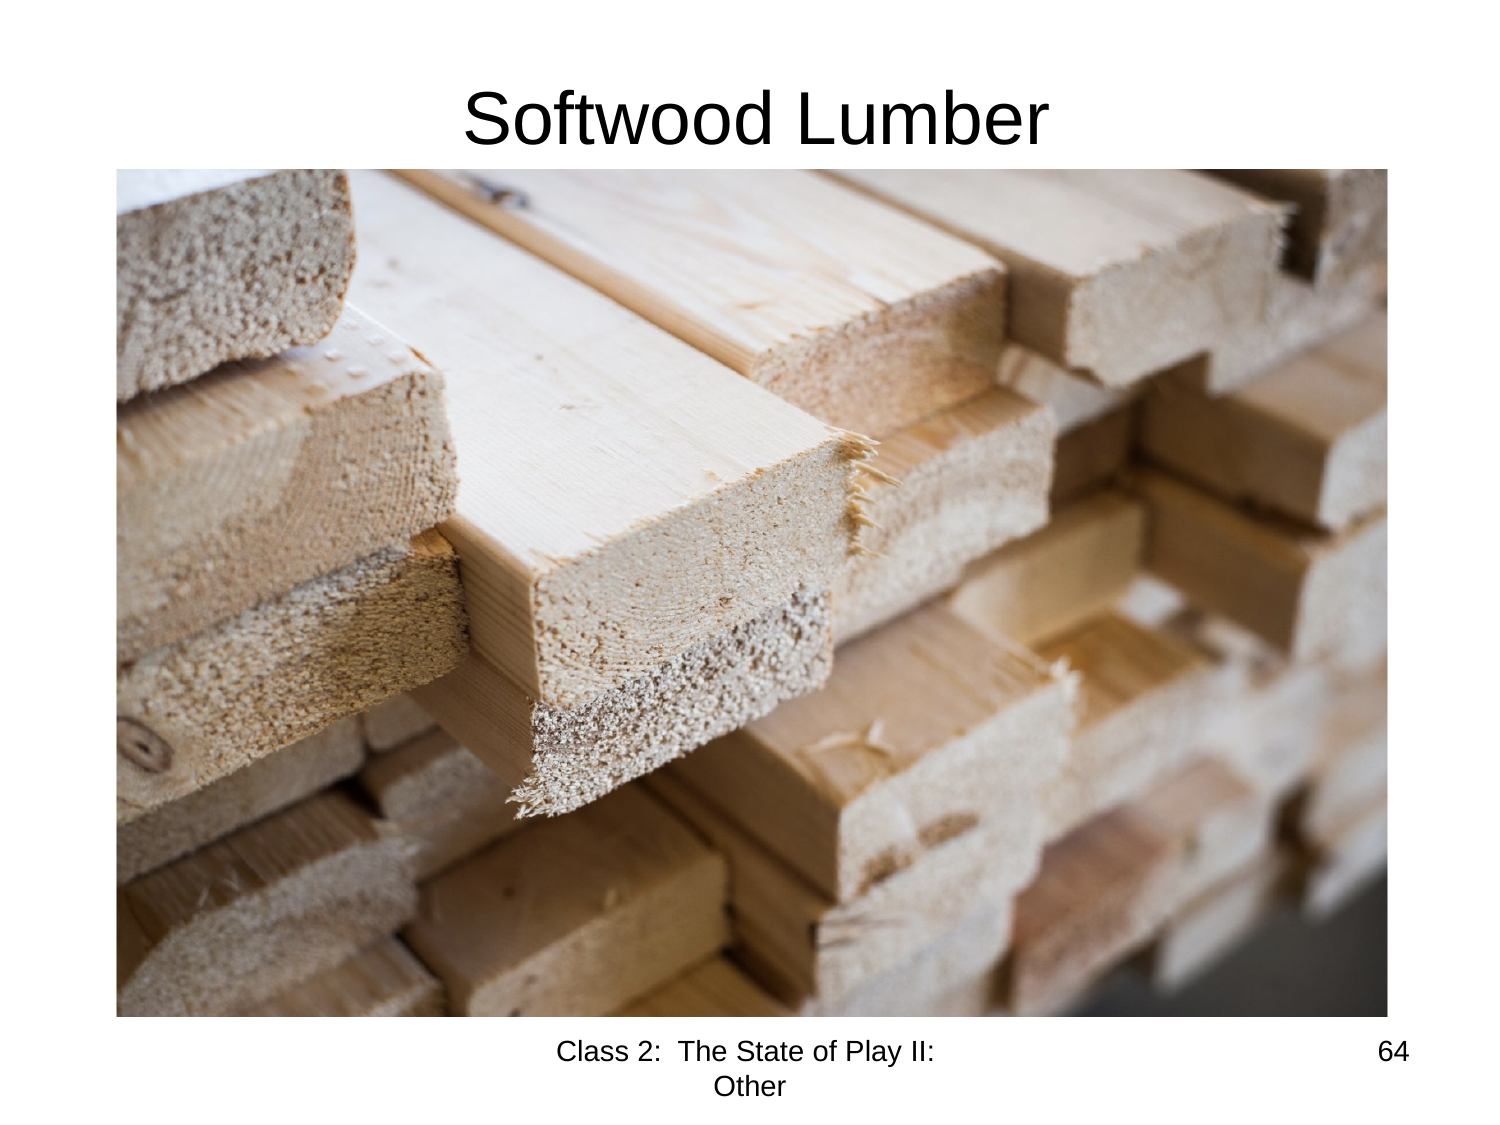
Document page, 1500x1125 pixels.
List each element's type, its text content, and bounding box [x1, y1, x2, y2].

slide_number 64 [1074, 1024, 1426, 1103]
footer Class 2: The State of Play II: Other [512, 1030, 988, 1103]
text_box Softwood Lumber [162, 62, 1350, 166]
picture [112, 168, 1388, 1021]
